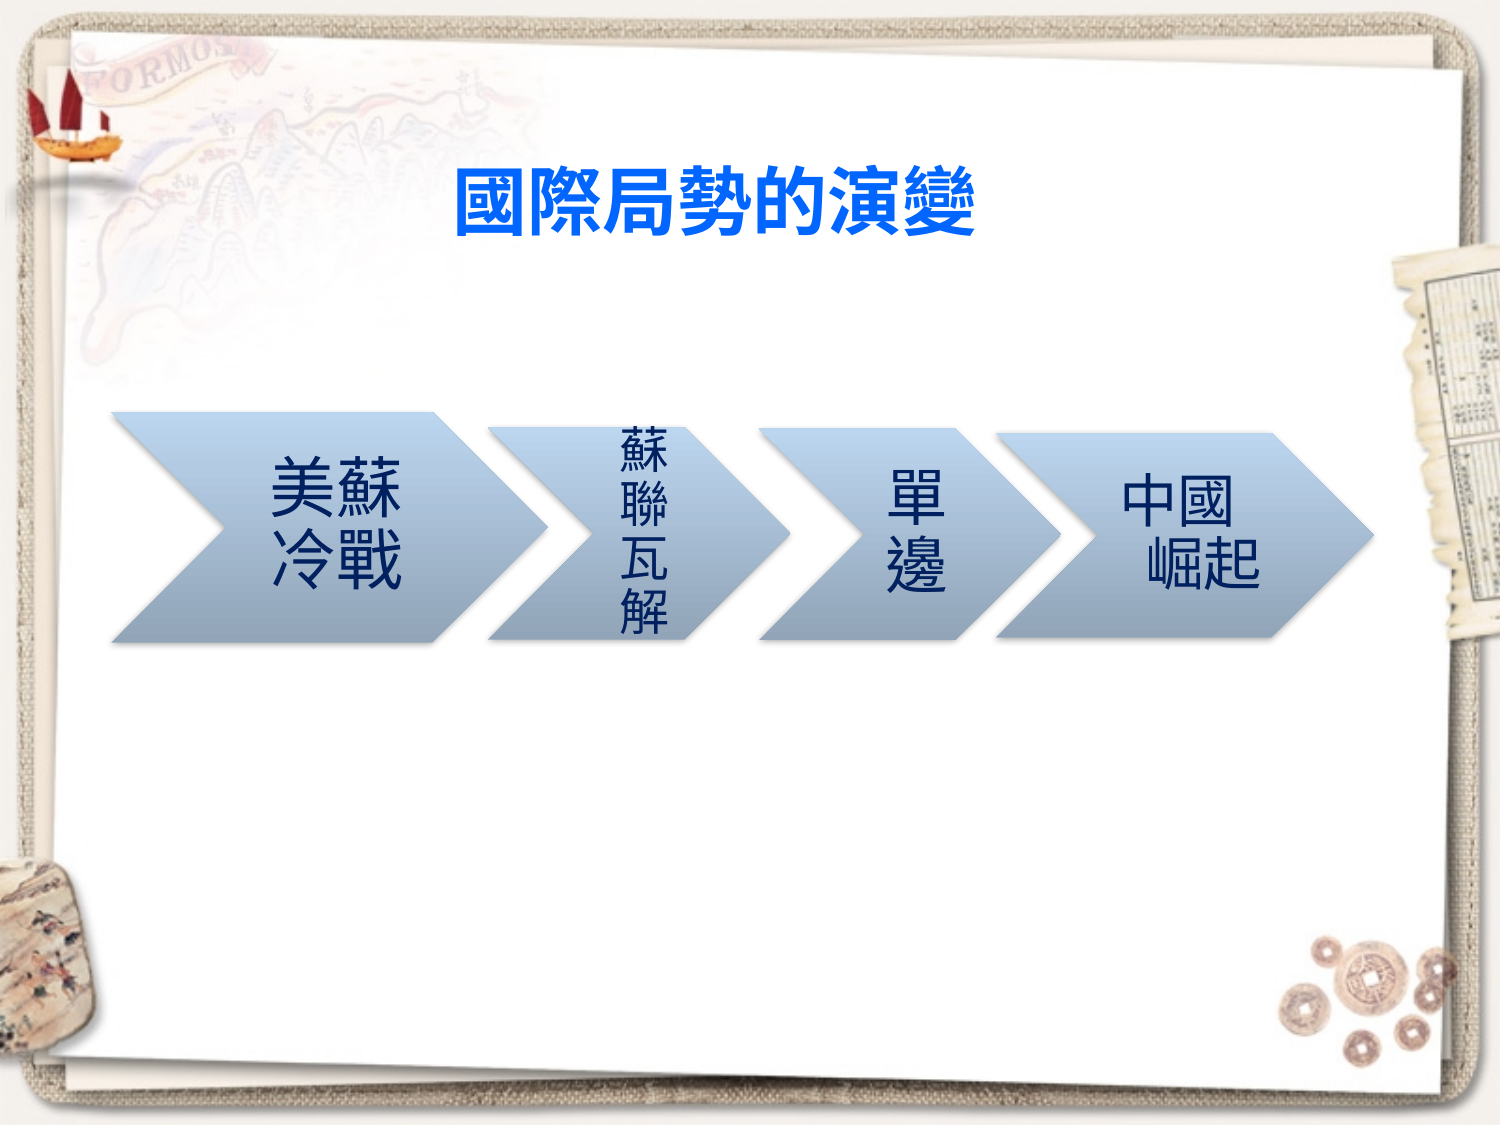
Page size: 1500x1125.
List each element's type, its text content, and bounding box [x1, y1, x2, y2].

picture [0, 0, 1500, 1125]
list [88, 290, 1377, 774]
title 國際局勢的演變 [64, 101, 1365, 252]
